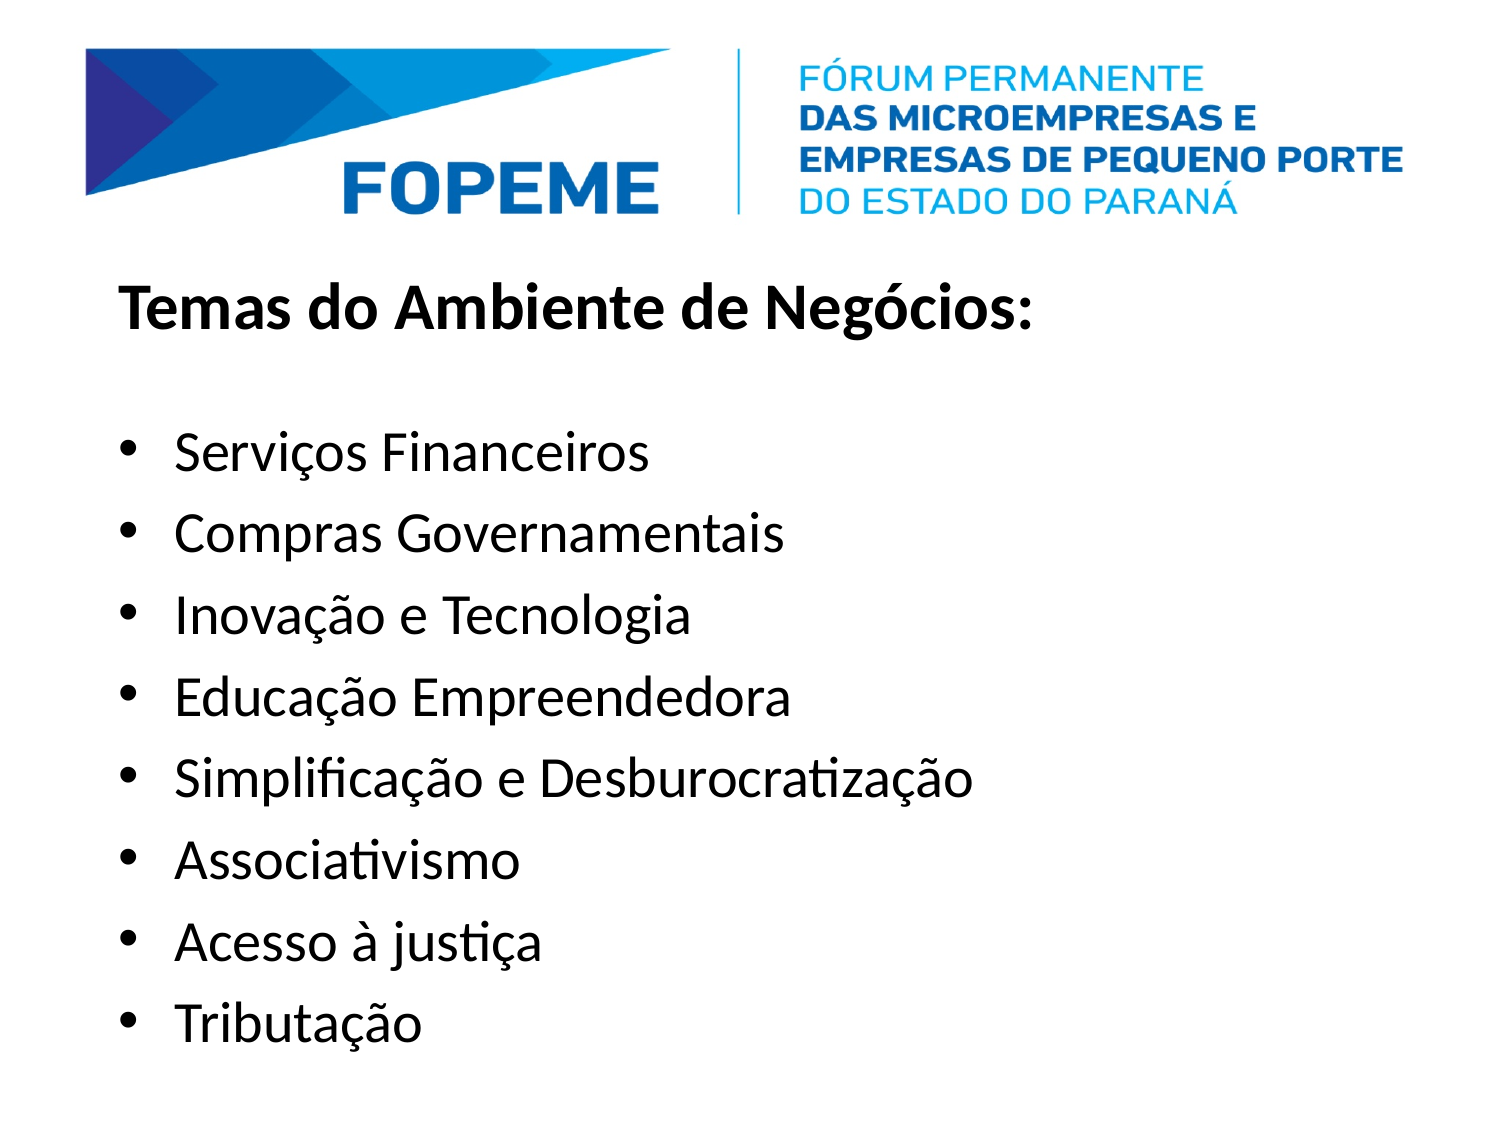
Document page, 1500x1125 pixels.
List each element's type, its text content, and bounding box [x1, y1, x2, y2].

picture [64, 30, 1424, 232]
list Temas do Ambiente de Negócios: Serviços Financeiros Compras Governamentais Inovação e Tecnologia Educação Empreendedora Simplificação e Desburocratização Associativismo Acesso à justiça Tributação [103, 255, 1397, 1094]
